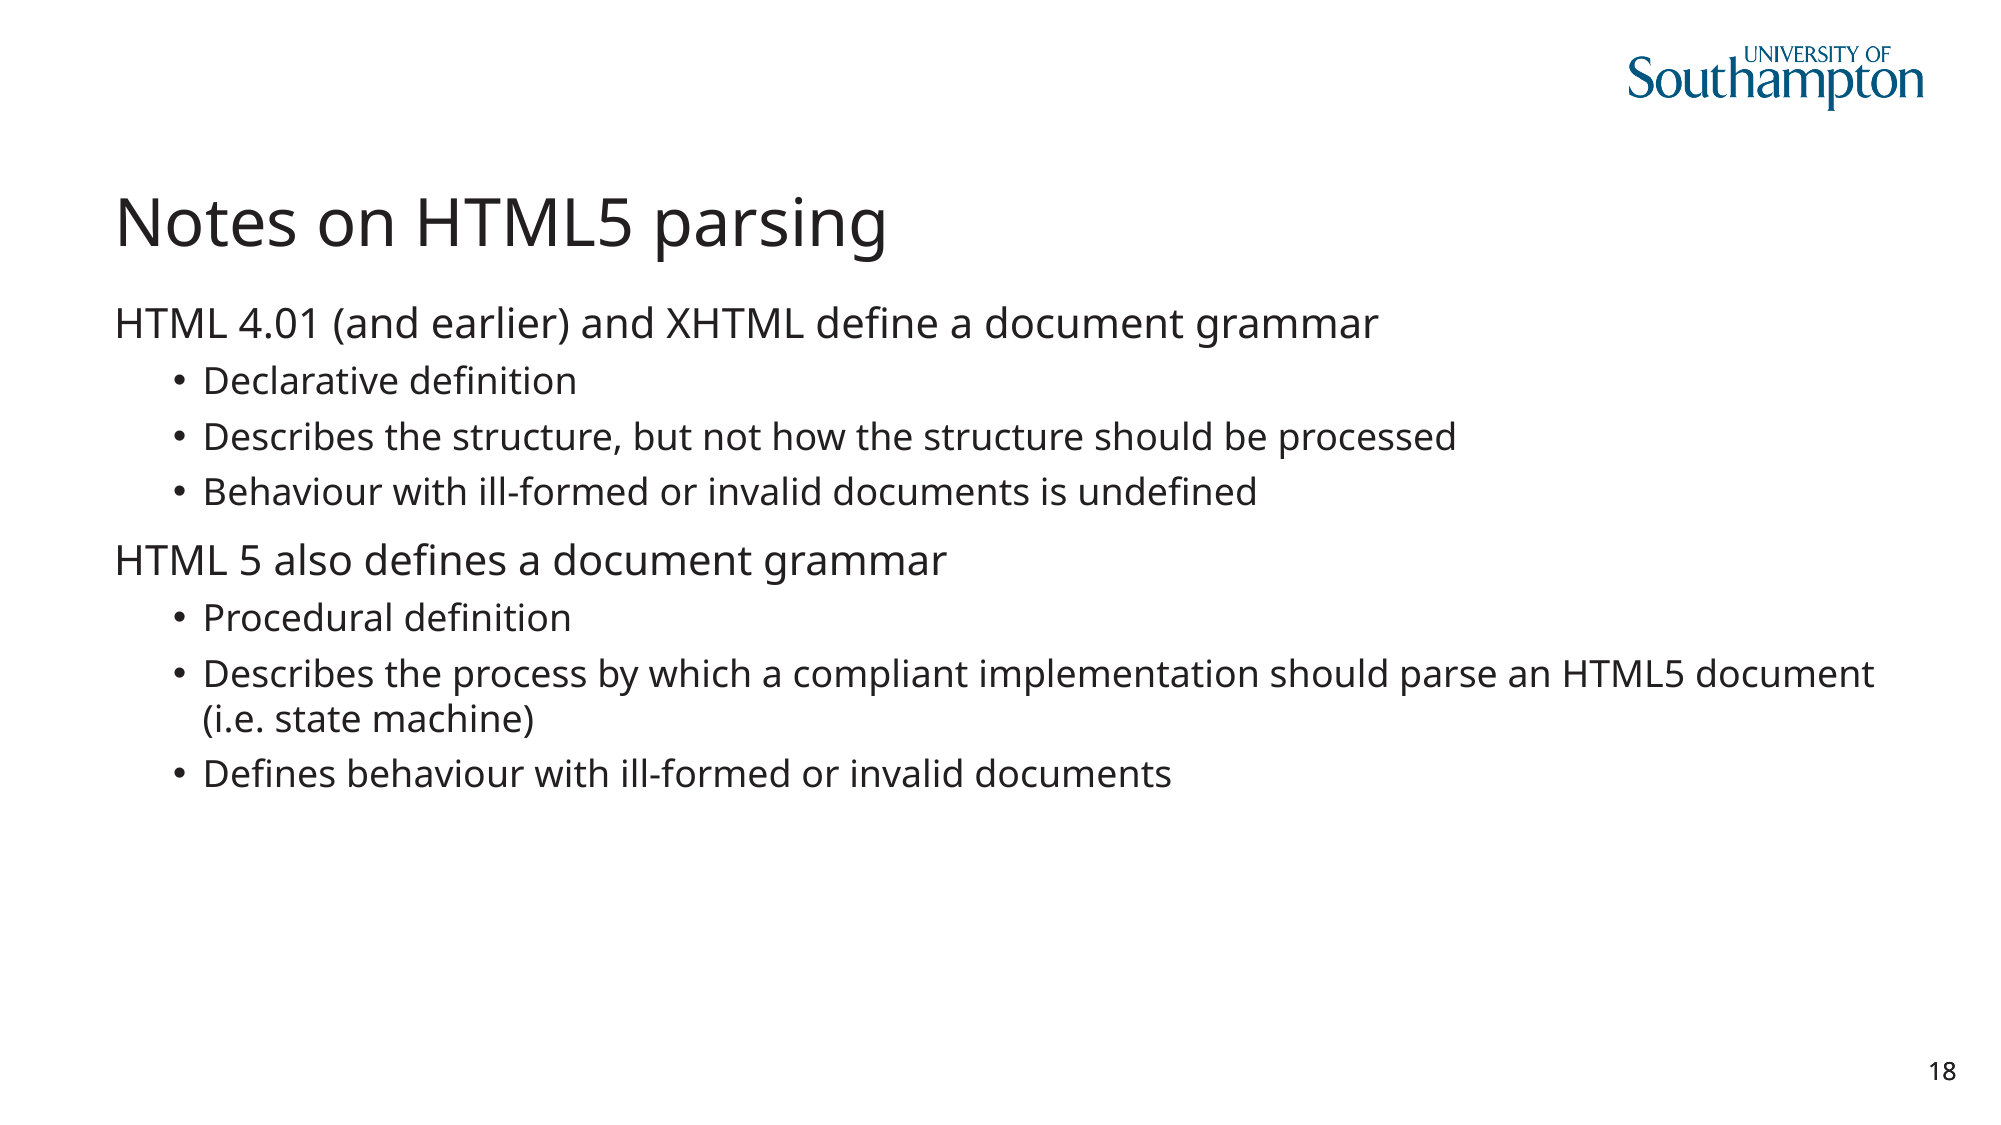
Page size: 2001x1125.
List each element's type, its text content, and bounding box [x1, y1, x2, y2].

title Notes on HTML5 parsing [102, 113, 1898, 268]
picture [1629, 71, 1648, 95]
picture [1869, 48, 1877, 60]
slide_number 18 [1897, 1046, 1969, 1094]
list HTML 4.01 (and earlier) and XHTML define a document grammar Declarative definition Describes the structure, but not how the structure should be processed Behaviour with ill-formed or invalid documents is undefined HTML 5 also defines a document grammar Procedural definition Describes the process by which a compliant implementation should parse an HTML5 document (i.e. state machine) Defines behaviour with ill-formed or invalid documents [102, 290, 1898, 1024]
picture [1629, 46, 1924, 111]
